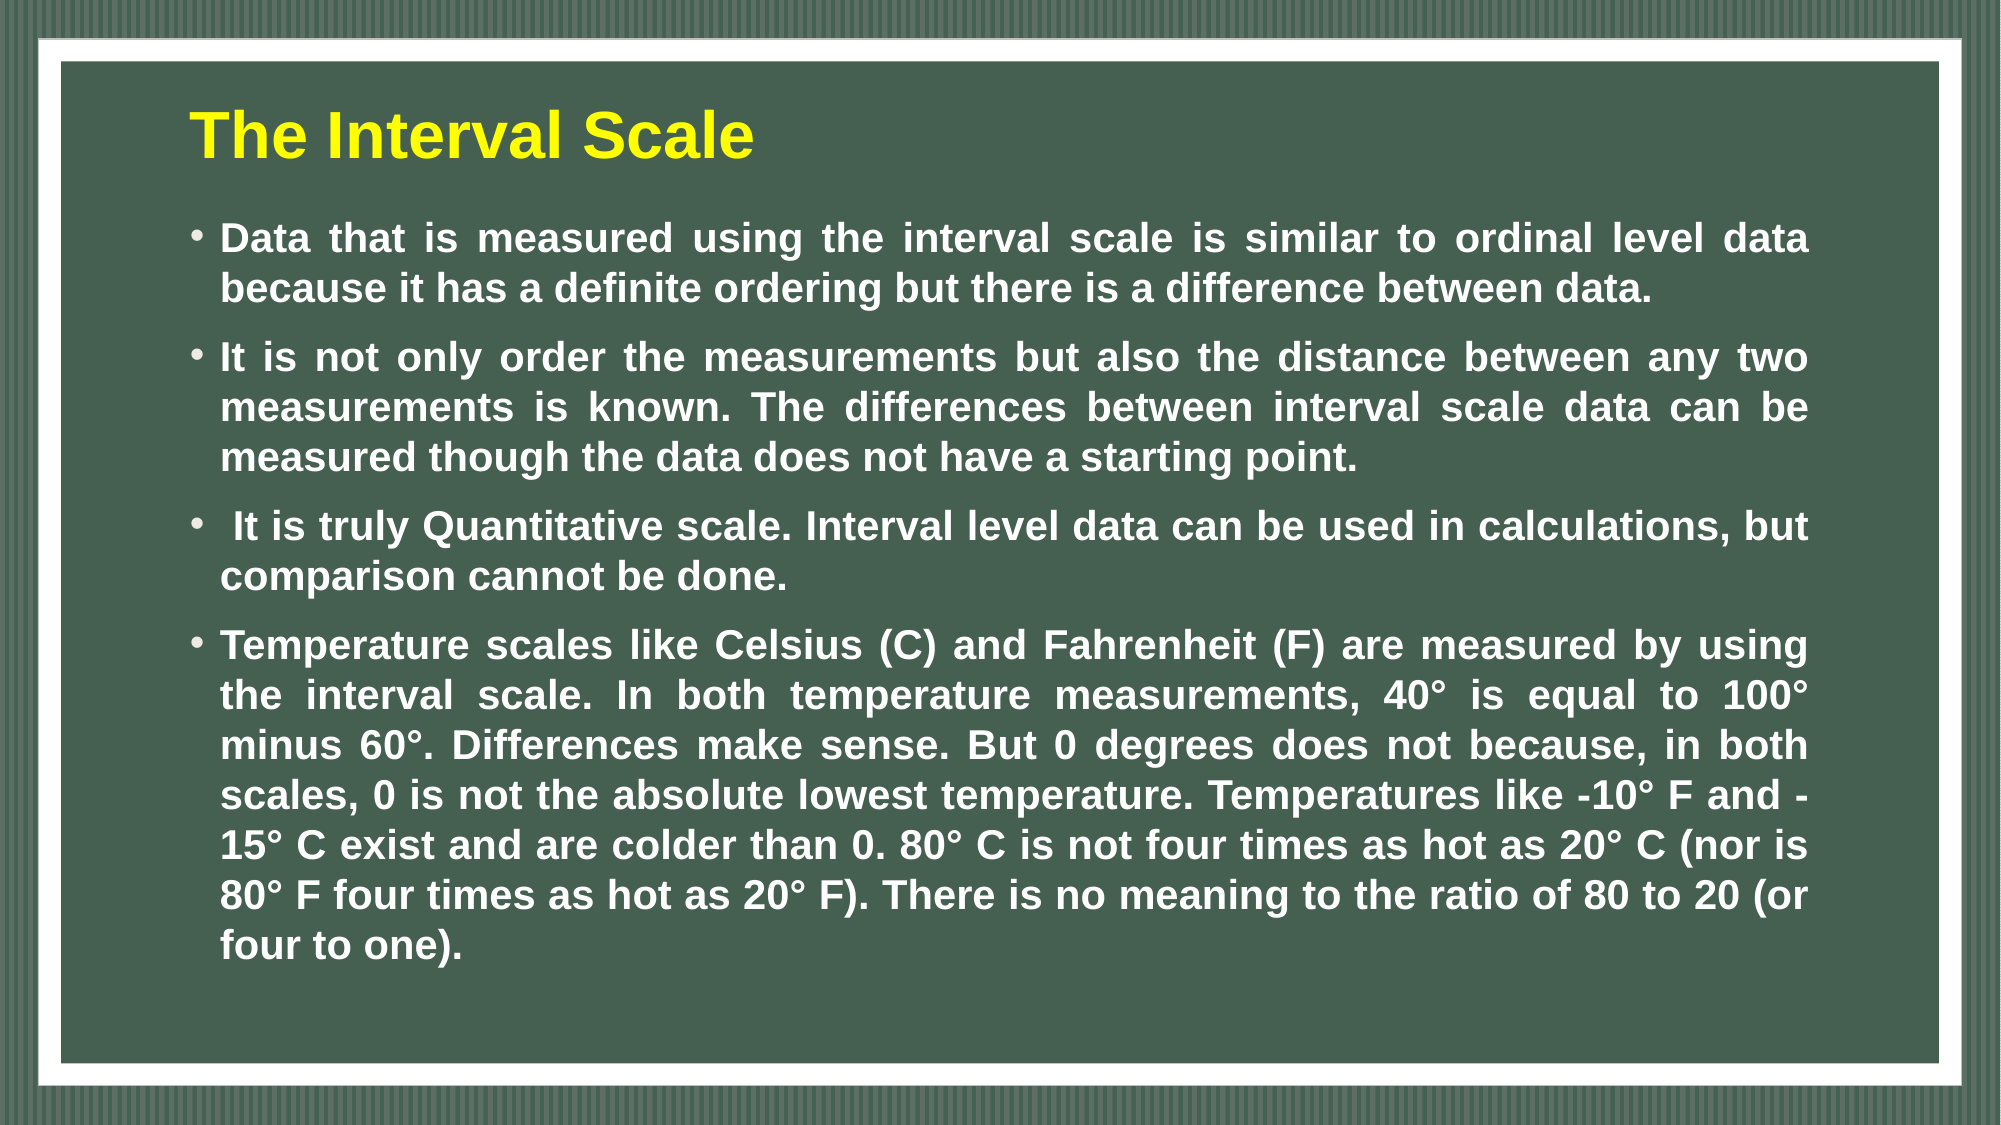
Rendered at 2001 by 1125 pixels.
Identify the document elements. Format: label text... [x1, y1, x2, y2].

title The Interval Scale [174, 70, 1825, 203]
list Data that is measured using the interval scale is similar to ordinal level data because it has a definite ordering but there is a difference between data. It is not only order the measurements but also the distance between any two measurements is known. The differences between interval scale data can be measured though the data does not have a starting point. It is truly Quantitative scale. Interval level data can be used in calculations, but comparison cannot be done. Temperature scales like Celsius (C) and Fahrenheit (F) are measured by using the interval scale. In both temperature measurements, 40° is equal to 100° minus 60°. Differences make sense. But 0 degrees does not because, in both scales, 0 is not the absolute lowest temperature. Temperatures like -10° F and -15° C exist and are colder than 0. 80° C is not four times as hot as 20° C (nor is 80° F four times as hot as 20° F). There is no meaning to the ratio of 80 to 20 (or four to one). [174, 203, 1825, 990]
